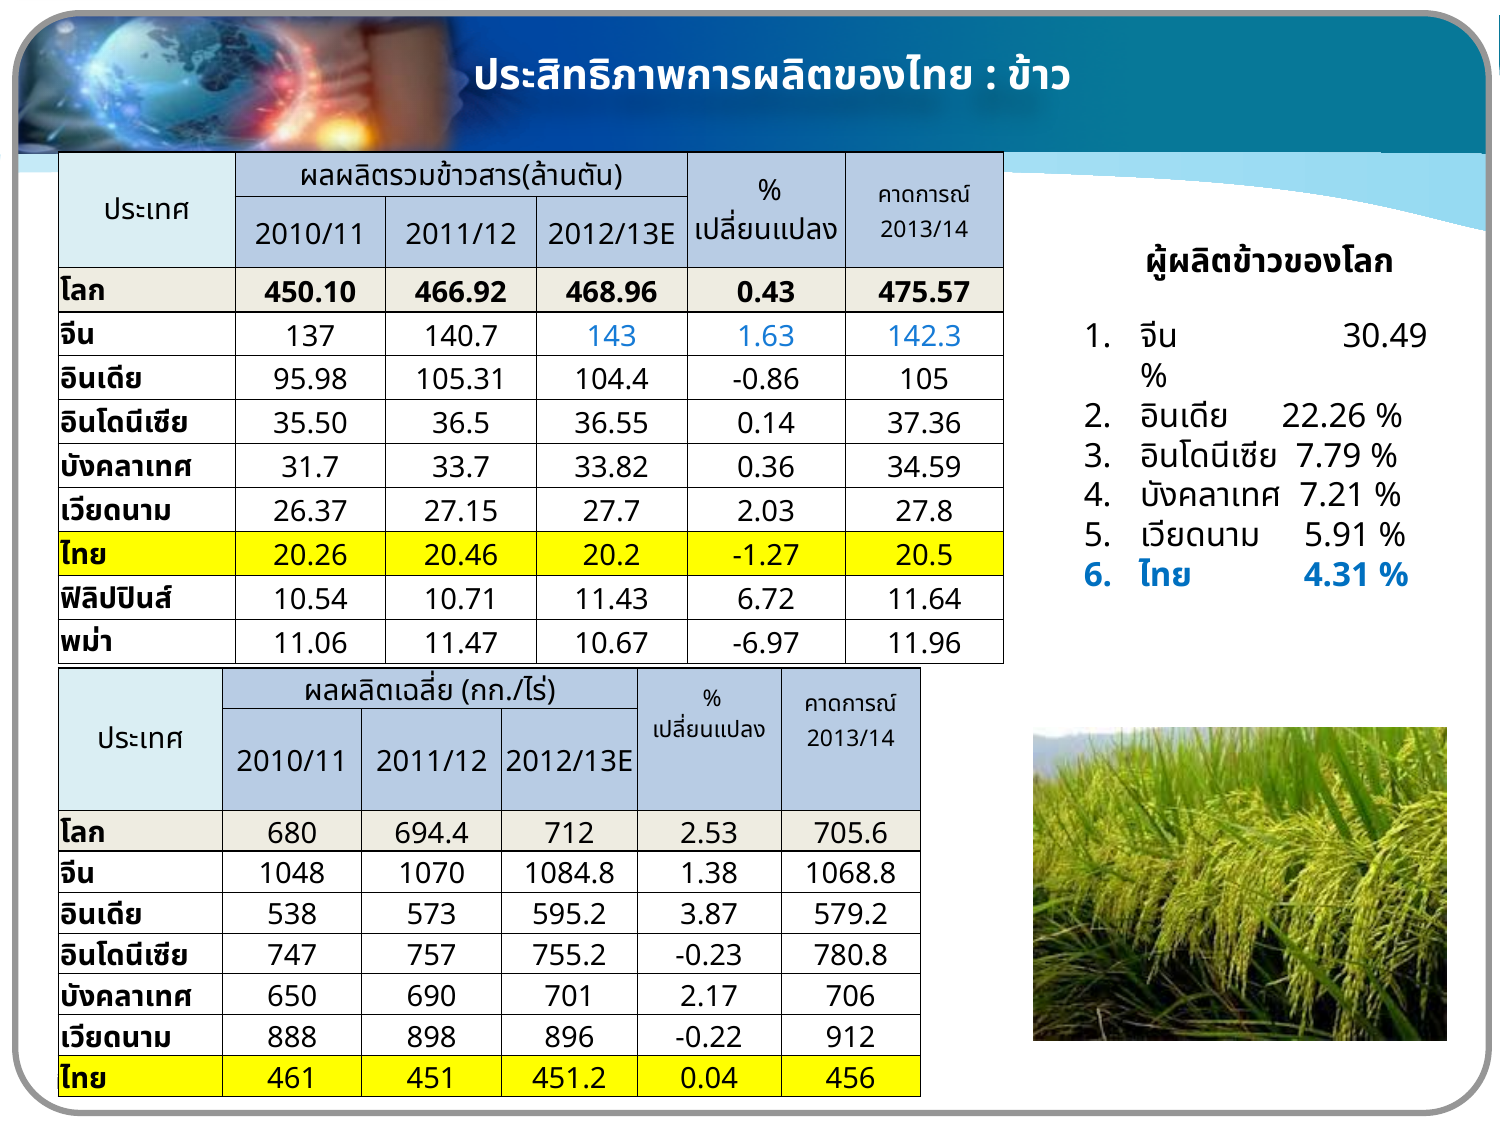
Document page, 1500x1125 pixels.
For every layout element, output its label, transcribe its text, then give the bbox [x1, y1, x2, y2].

table_cell 888 [223, 1015, 361, 1055]
table_cell 105 [846, 356, 1003, 399]
table_cell -0.22 [638, 1015, 781, 1055]
table_cell 466.92 [386, 268, 536, 311]
table_cell 20.5 [846, 532, 1003, 575]
table_cell โลก [59, 811, 222, 850]
table_cell 1070 [362, 852, 501, 892]
table_header ผลผลิตรวมข้าวสาร(ล้านตัน) [236, 153, 687, 196]
table_cell 105.31 [386, 356, 536, 399]
table_cell 451.2 [502, 1056, 637, 1096]
table_cell 757 [362, 934, 501, 973]
table_cell 2010/11 [223, 709, 361, 810]
table_cell 896 [502, 1015, 637, 1055]
table_cell 35.50 [236, 400, 385, 443]
table_cell 2011/12 [386, 197, 536, 267]
table_header ประเทศ [59, 669, 222, 810]
table_cell 595.2 [502, 893, 637, 933]
table_cell 6.72 [688, 576, 845, 619]
table_cell 2.03 [688, 488, 845, 531]
table_cell 1.63 [688, 313, 845, 355]
table_cell 143 [537, 313, 687, 355]
table_cell 10.71 [386, 576, 536, 619]
table_cell -1.27 [688, 532, 845, 575]
table_cell 10.67 [537, 620, 687, 663]
table_cell 538 [223, 893, 361, 933]
table_cell จีน [59, 852, 222, 892]
table_cell 690 [362, 974, 501, 1014]
table_cell 140.7 [386, 313, 536, 355]
table_cell อินเดีย [59, 893, 222, 933]
table_cell 31.7 [236, 444, 385, 487]
table_cell 780.8 [782, 934, 920, 973]
picture [1033, 727, 1448, 1041]
text_box ผู้ผลิตข้าวของโลก จีน 30.49 % อินเดีย 22.26 % อินโดนีเซีย 7.79 % บังคลาเทศ 7.21 % เวียดนาม 5.91 % 6. ไทย 4.31 % [1068, 231, 1471, 601]
table_cell 1.38 [638, 852, 781, 892]
table_cell 11.43 [537, 576, 687, 619]
table_cell 1084.8 [502, 852, 637, 892]
table_cell 2.17 [638, 974, 781, 1014]
table_cell 898 [362, 1015, 501, 1055]
table_cell 712 [502, 811, 637, 850]
table_cell 701 [502, 974, 637, 1014]
table_cell ไทย [59, 1056, 222, 1096]
table_cell 2012/13E [537, 197, 687, 267]
table_cell บังคลาเทศ [59, 974, 222, 1014]
table_cell 450.10 [236, 268, 385, 311]
table_header คาดการณ์ 2013/14 [846, 153, 1003, 267]
table_cell 456 [782, 1056, 920, 1096]
table_cell -6.97 [688, 620, 845, 663]
table_cell 11.47 [386, 620, 536, 663]
table_cell 573 [362, 893, 501, 933]
table_cell อินโดนีเซีย [59, 400, 235, 443]
table_cell 705.6 [782, 811, 920, 850]
table_header % เปลี่ยนแปลง [638, 669, 781, 810]
table_cell 1068.8 [782, 852, 920, 892]
table_cell 95.98 [236, 356, 385, 399]
table_cell 747 [223, 934, 361, 973]
table_cell 36.55 [537, 400, 687, 443]
table_cell 0.36 [688, 444, 845, 487]
table_header ผลผลิตเฉลี่ย (กก./ไร่) [223, 669, 637, 708]
table_cell 650 [223, 974, 361, 1014]
table_cell เวียดนาม [59, 488, 235, 531]
table_cell 11.06 [236, 620, 385, 663]
table_cell อินเดีย [59, 356, 235, 399]
table_cell 0.43 [688, 268, 845, 311]
table_cell 104.4 [537, 356, 687, 399]
table_cell 2010/11 [236, 197, 385, 267]
table_header ประเทศ [59, 153, 235, 267]
text_box ที่มา: Grain World Markets and Trade, April 2014 ,USDA [41, 1060, 963, 1102]
table_cell 755.2 [502, 934, 637, 973]
table_header คาดการณ์ 2013/14 [782, 669, 920, 810]
table_cell จีน [59, 313, 235, 355]
table_cell 468.96 [537, 268, 687, 311]
table_cell 451 [362, 1056, 501, 1096]
table_cell 37.36 [846, 400, 1003, 443]
table_cell 26.37 [236, 488, 385, 531]
table_cell 27.15 [386, 488, 536, 531]
table_cell 11.64 [846, 576, 1003, 619]
table_cell 27.8 [846, 488, 1003, 531]
table_cell 20.46 [386, 532, 536, 575]
table_cell 3.87 [638, 893, 781, 933]
table_cell 706 [782, 974, 920, 1014]
table_cell -0.86 [688, 356, 845, 399]
table_cell เวียดนาม [59, 1015, 222, 1055]
table_cell 20.2 [537, 532, 687, 575]
table_cell 34.59 [846, 444, 1003, 487]
table_cell บังคลาเทศ [59, 444, 235, 487]
table_cell 694.4 [362, 811, 501, 850]
table_cell โลก [59, 268, 235, 311]
table_cell 0.14 [688, 400, 845, 443]
table_cell 33.82 [537, 444, 687, 487]
table_header % เปลี่ยนแปลง [688, 153, 845, 267]
table_cell 142.3 [846, 313, 1003, 355]
table_cell 10.54 [236, 576, 385, 619]
table_cell 0.04 [638, 1056, 781, 1096]
table_cell ฟิลิปปินส์ [59, 576, 235, 619]
table_cell 11.96 [846, 620, 1003, 663]
table_cell พม่า [59, 620, 235, 663]
table_cell 2012/13E [502, 709, 637, 810]
table_cell 579.2 [782, 893, 920, 933]
table_cell 1048 [223, 852, 361, 892]
table_cell 27.7 [537, 488, 687, 531]
table_cell อินโดนีเซีย [59, 934, 222, 973]
table_cell 680 [223, 811, 361, 850]
table_cell 2011/12 [362, 709, 501, 810]
table_cell -0.23 [638, 934, 781, 973]
table_cell ไทย [59, 532, 235, 575]
table_cell 475.57 [846, 268, 1003, 311]
picture [19, 17, 900, 154]
table_cell 33.7 [386, 444, 536, 487]
table_cell 461 [223, 1056, 361, 1096]
table_cell 36.5 [386, 400, 536, 443]
table_cell 20.26 [236, 532, 385, 575]
table_cell 912 [782, 1015, 920, 1055]
table_cell 2.53 [638, 811, 781, 850]
text_box ประสิทธิภาพการผลิตของไทย : ข้าว [147, 30, 1369, 114]
table_cell 137 [236, 313, 385, 355]
